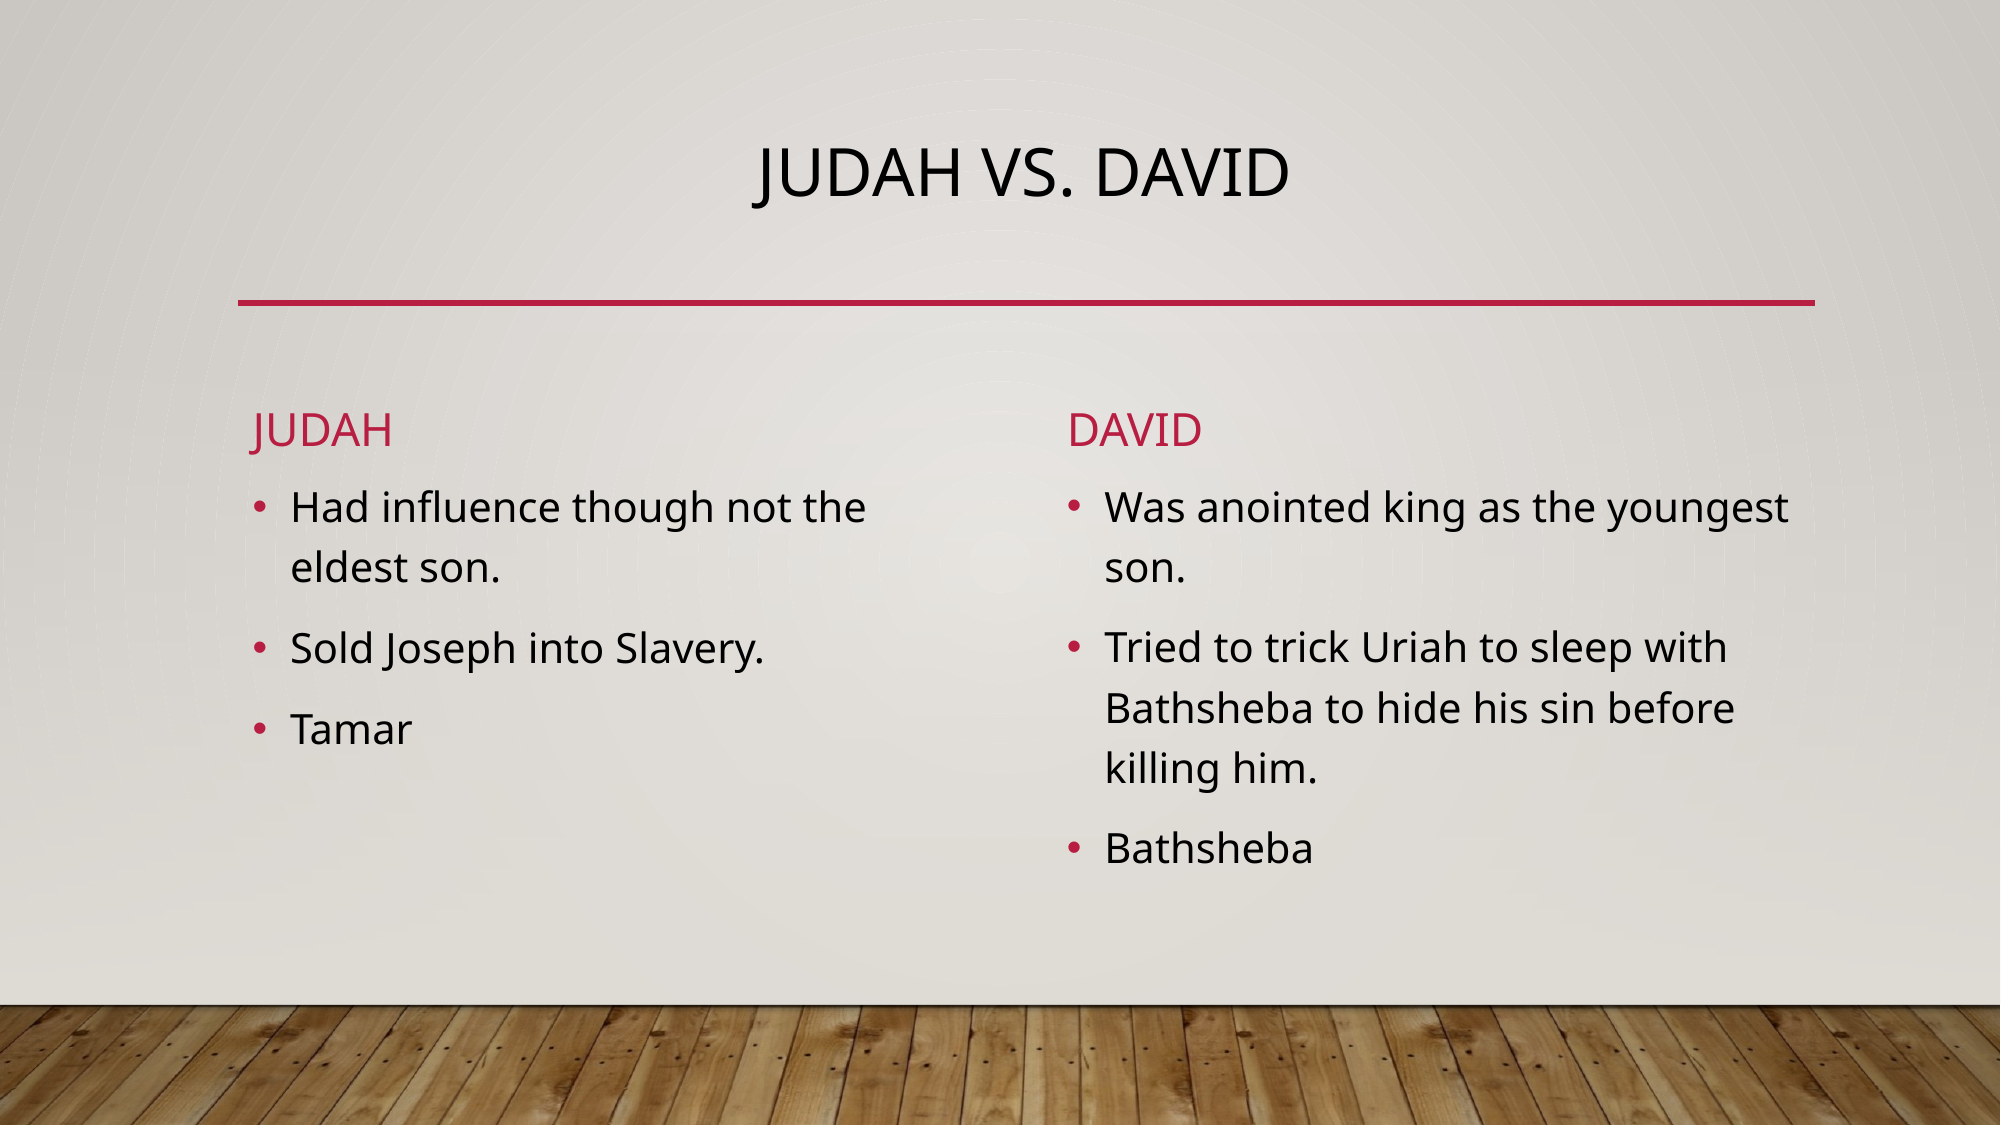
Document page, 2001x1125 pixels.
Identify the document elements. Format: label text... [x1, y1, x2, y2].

title Judah vs. David [237, 131, 1814, 306]
list David [1051, 331, 1814, 462]
picture [0, 1005, 2000, 1125]
list Had influence though not the eldest son. Sold Joseph into Slavery. Tamar [237, 463, 1000, 898]
list Judah [237, 331, 1000, 463]
list Was anointed king as the youngest son. Tried to trick Uriah to sleep with Bathsheba to hide his sin before killing him. Bathsheba [1051, 462, 1814, 896]
